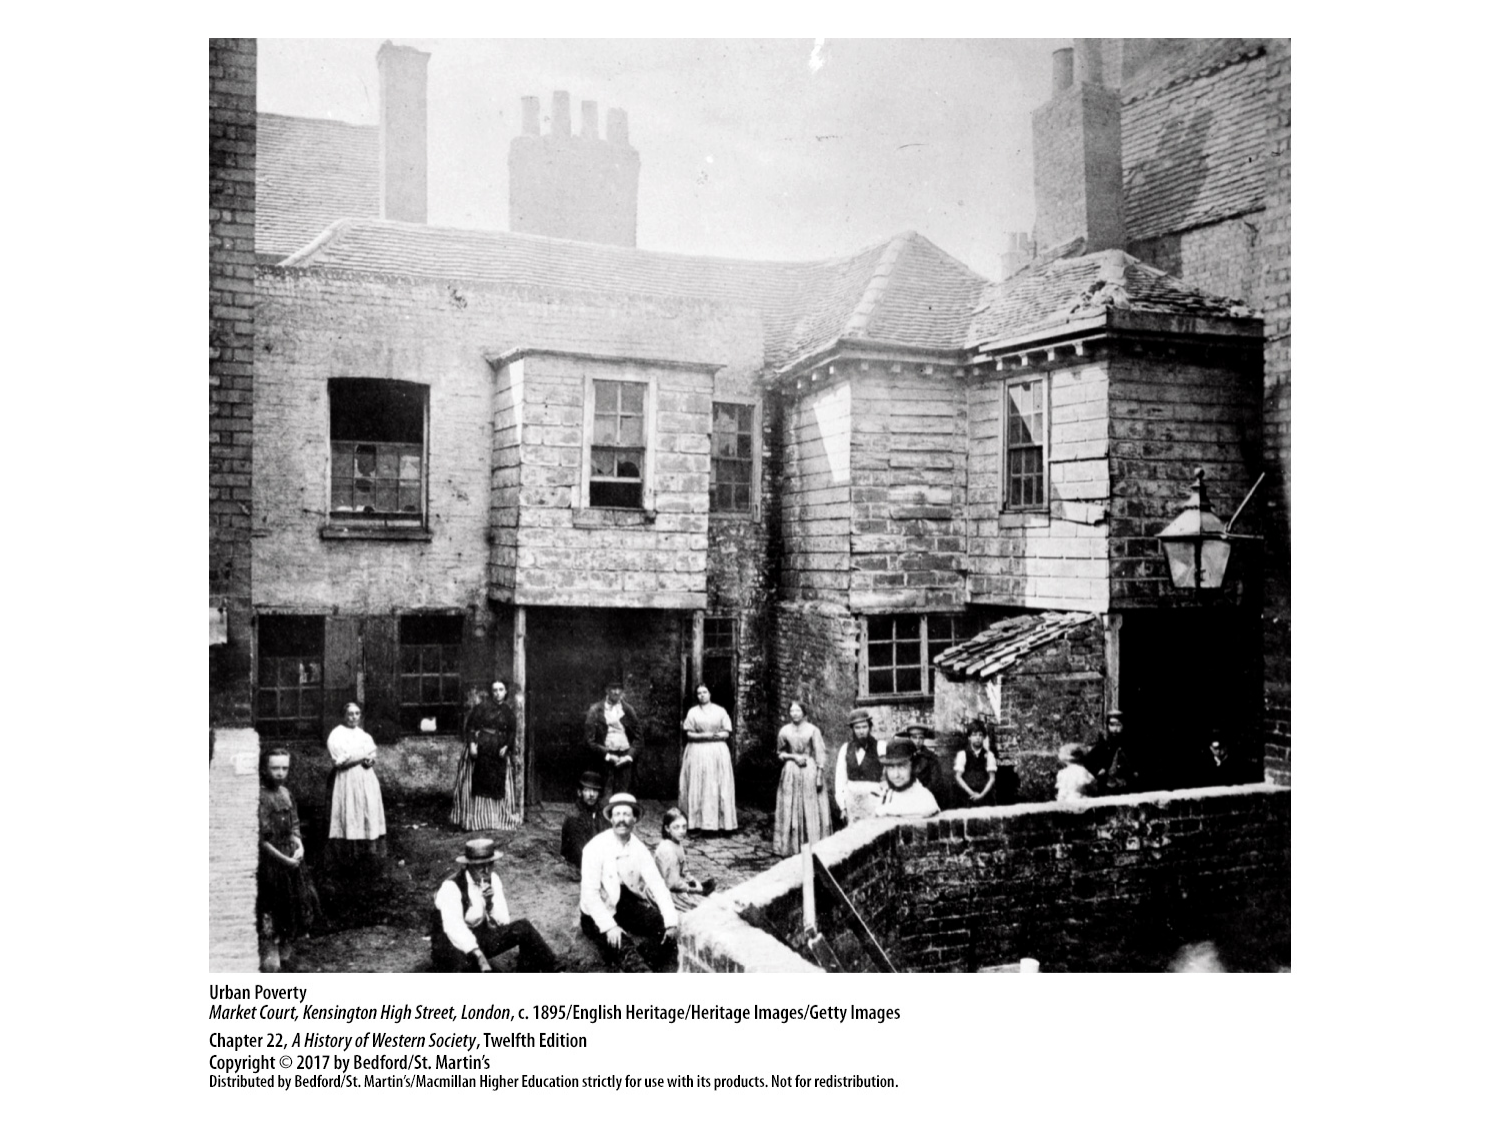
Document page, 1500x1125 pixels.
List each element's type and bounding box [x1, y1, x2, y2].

picture [200, 30, 1300, 1095]
